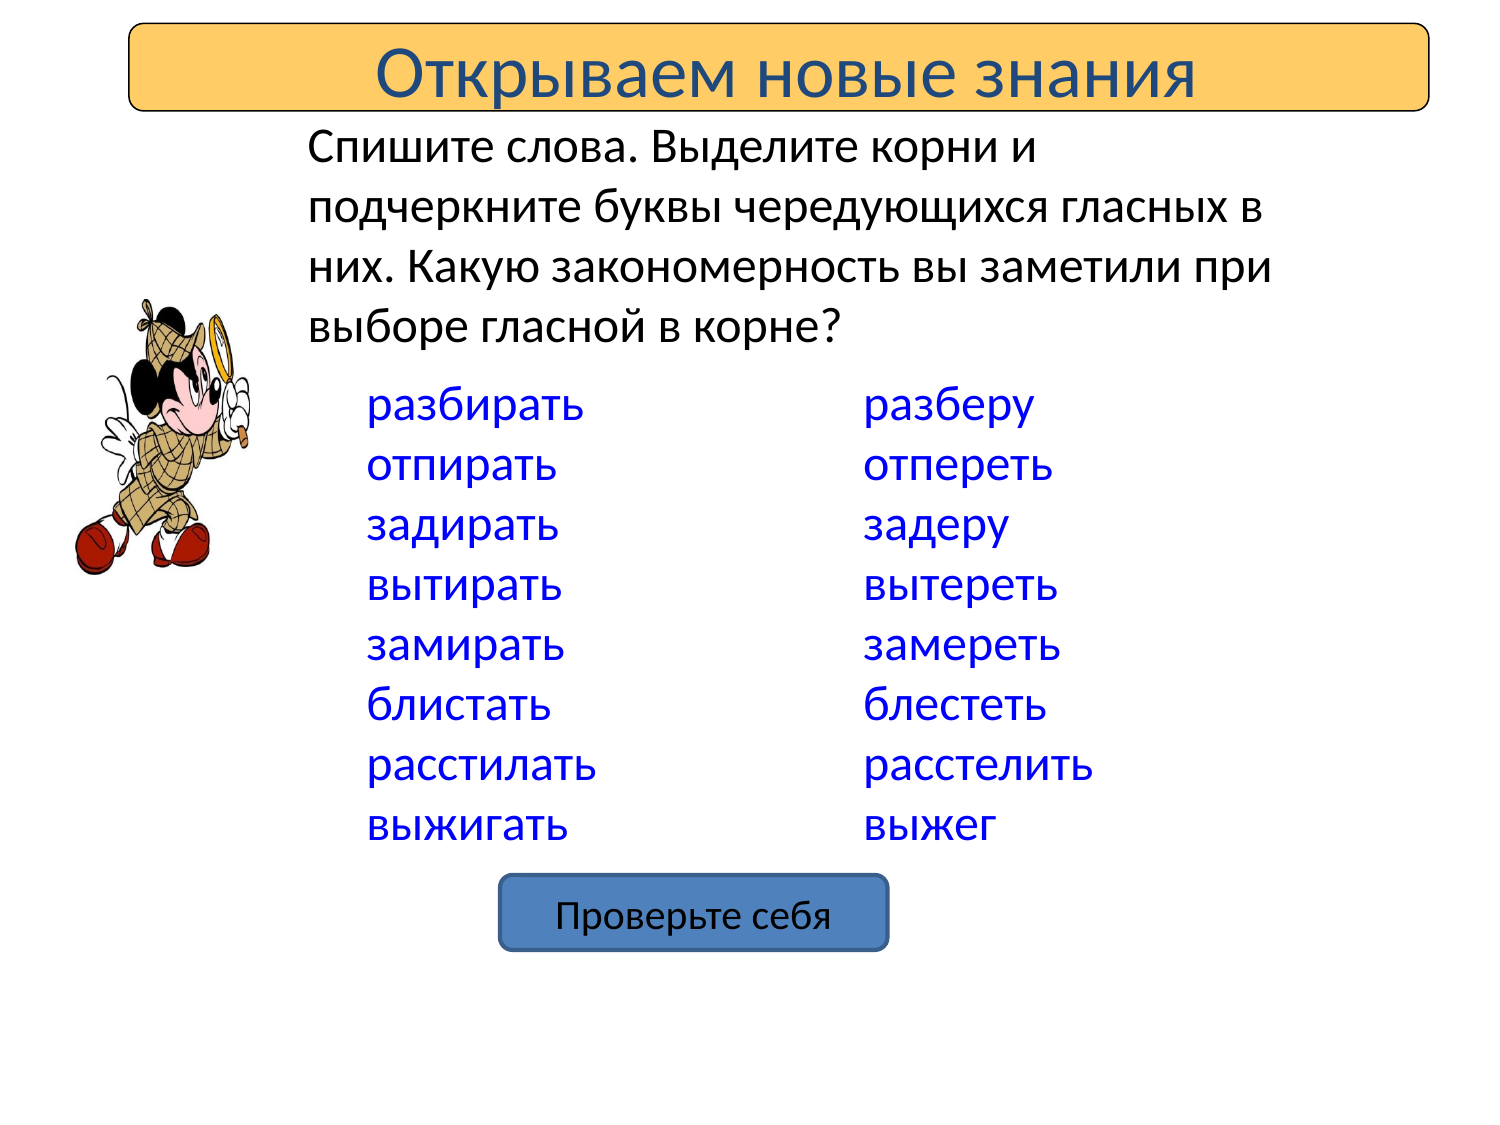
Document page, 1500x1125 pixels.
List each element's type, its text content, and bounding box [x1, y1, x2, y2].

text_box Спишите слова. Выделите корни и подчеркните буквы чередующихся гласных в них. Какую закономерность вы заметили при выборе гласной в корне? [292, 111, 1306, 361]
text_box Проверьте себя [497, 872, 890, 953]
text_box разбирать отпирать задирать вытирать замирать блистать расстилать выжигать [351, 363, 689, 858]
picture [74, 299, 251, 576]
text_box Открываем новые знания [128, 23, 1429, 111]
text_box разберу отпереть задеру вытереть замереть блестеть расстелить выжег [848, 363, 1109, 858]
